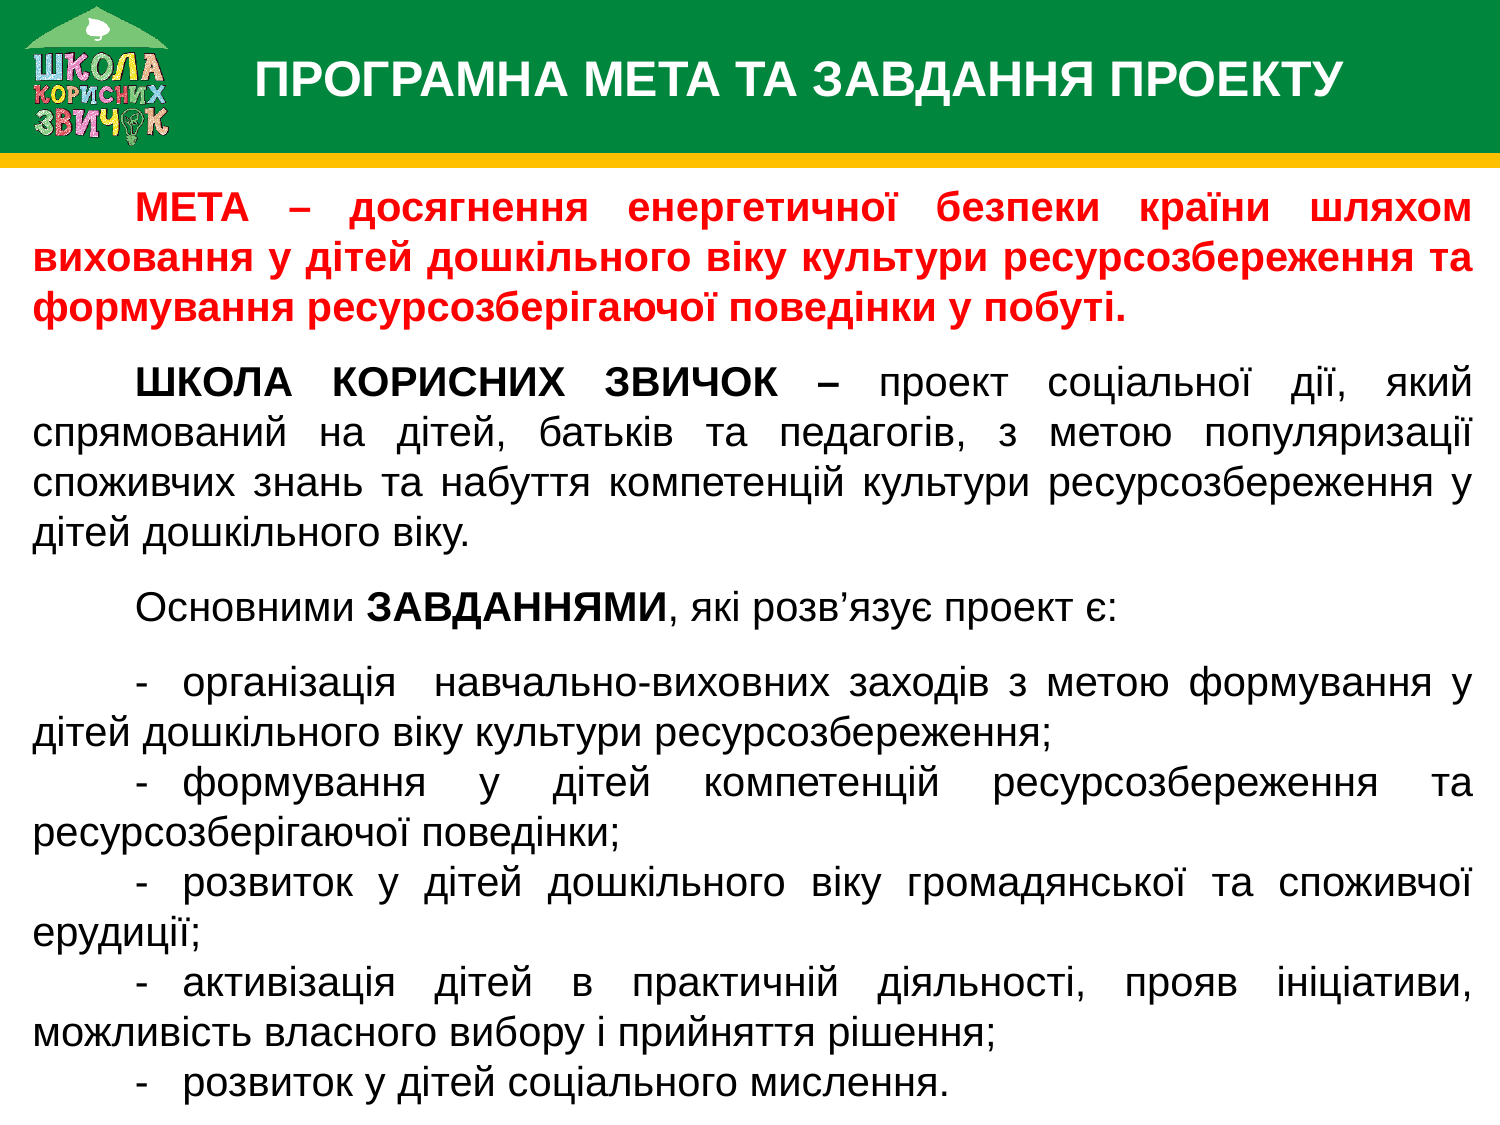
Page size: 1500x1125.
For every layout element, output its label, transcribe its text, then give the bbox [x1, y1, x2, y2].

text_box ПРОГРАМНА МЕТА ТА ЗАВДАННЯ ПРОЕКТУ [0, 0, 1500, 153]
text_box [0, 153, 1500, 168]
picture [25, 6, 169, 146]
text_box МЕТА – досягнення енергетичної безпеки країни шляхом виховання у дітей дошкільного віку культури ресурсозбереження та формування ресурсозберігаючої поведінки у побуті. ШКОЛА КОРИСНИХ ЗВИЧОК – проект соціальної дії, який спрямований на дітей, батьків та педагогів, з метою популяризації споживчих знань та набуття компетенцій культури ресурсозбереження у дітей дошкільного віку. Основними ЗАВДАННЯМИ, які розв’язує проект є: - організація навчально-виховних заходів з метою формування у дітей дошкільного віку культури ресурсозбереження; - формування у дітей компетенцій ресурсозбереження та ресурсозберігаючої поведінки; - розвиток у дітей дошкільного віку громадянської та споживчої ерудиції; - активізація дітей в практичній діяльності, прояв ініціативи, можливість власного вибору і прийняття рішення; - розвиток у дітей соціального мислення. [17, 172, 1489, 1113]
